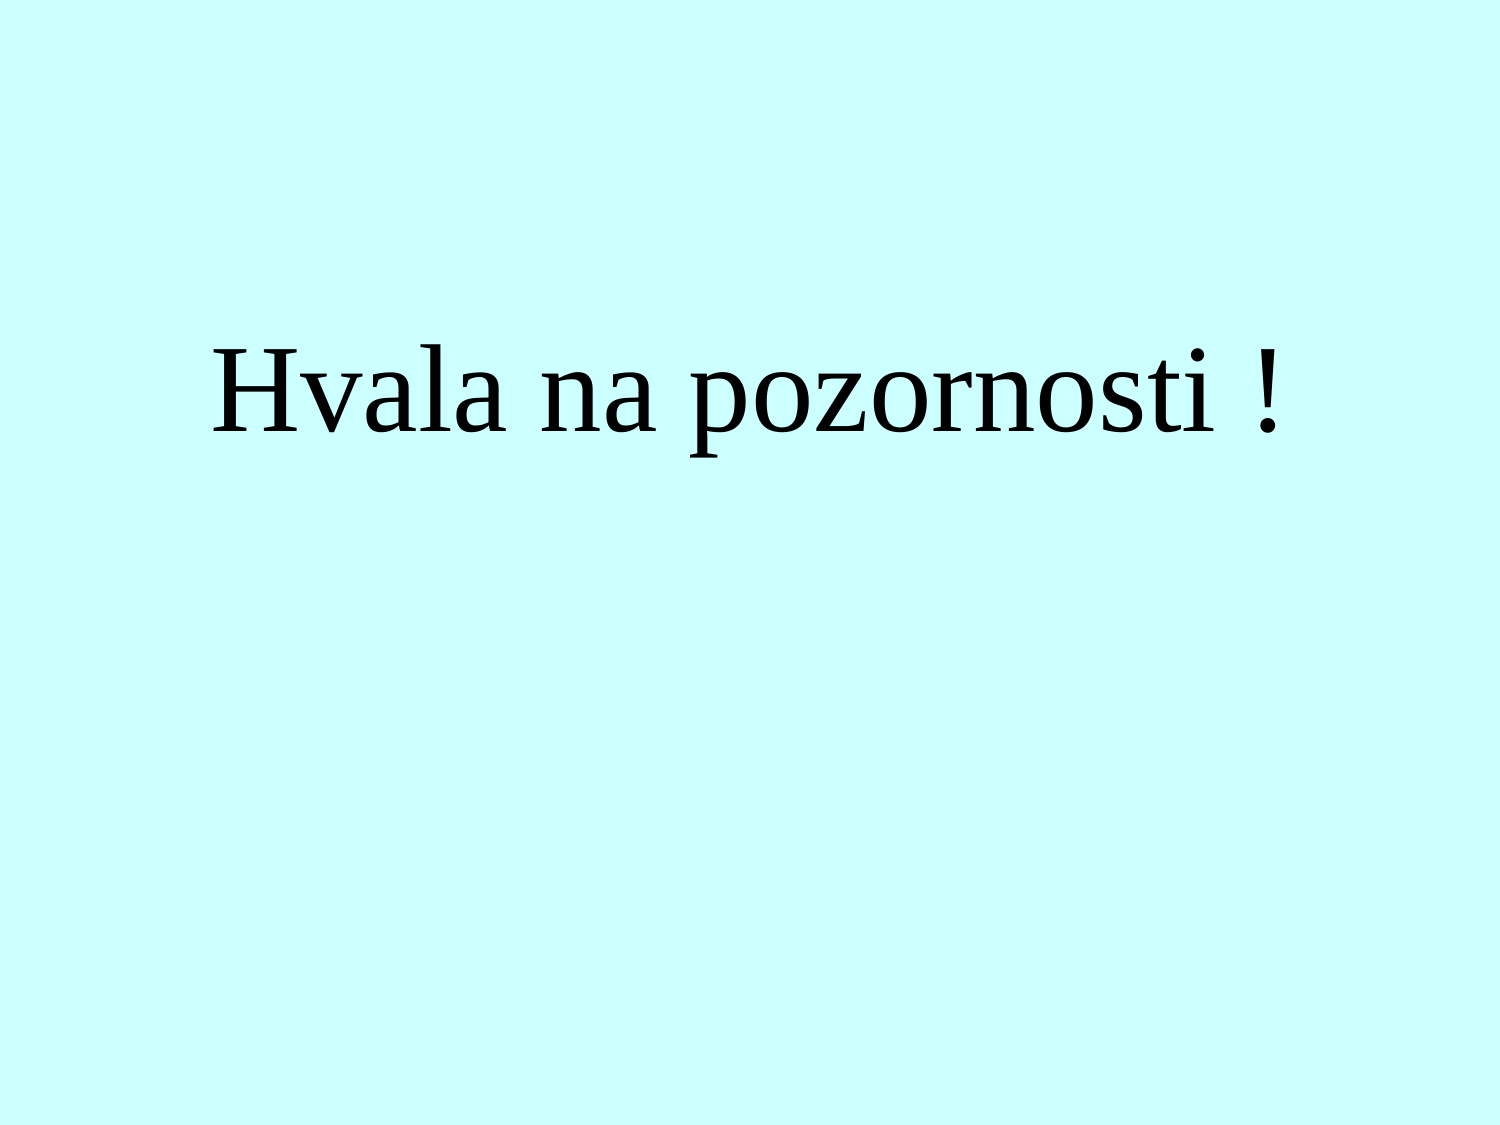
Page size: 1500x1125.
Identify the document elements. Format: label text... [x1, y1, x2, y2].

title Hvala na pozornosti ! [112, 287, 1388, 476]
